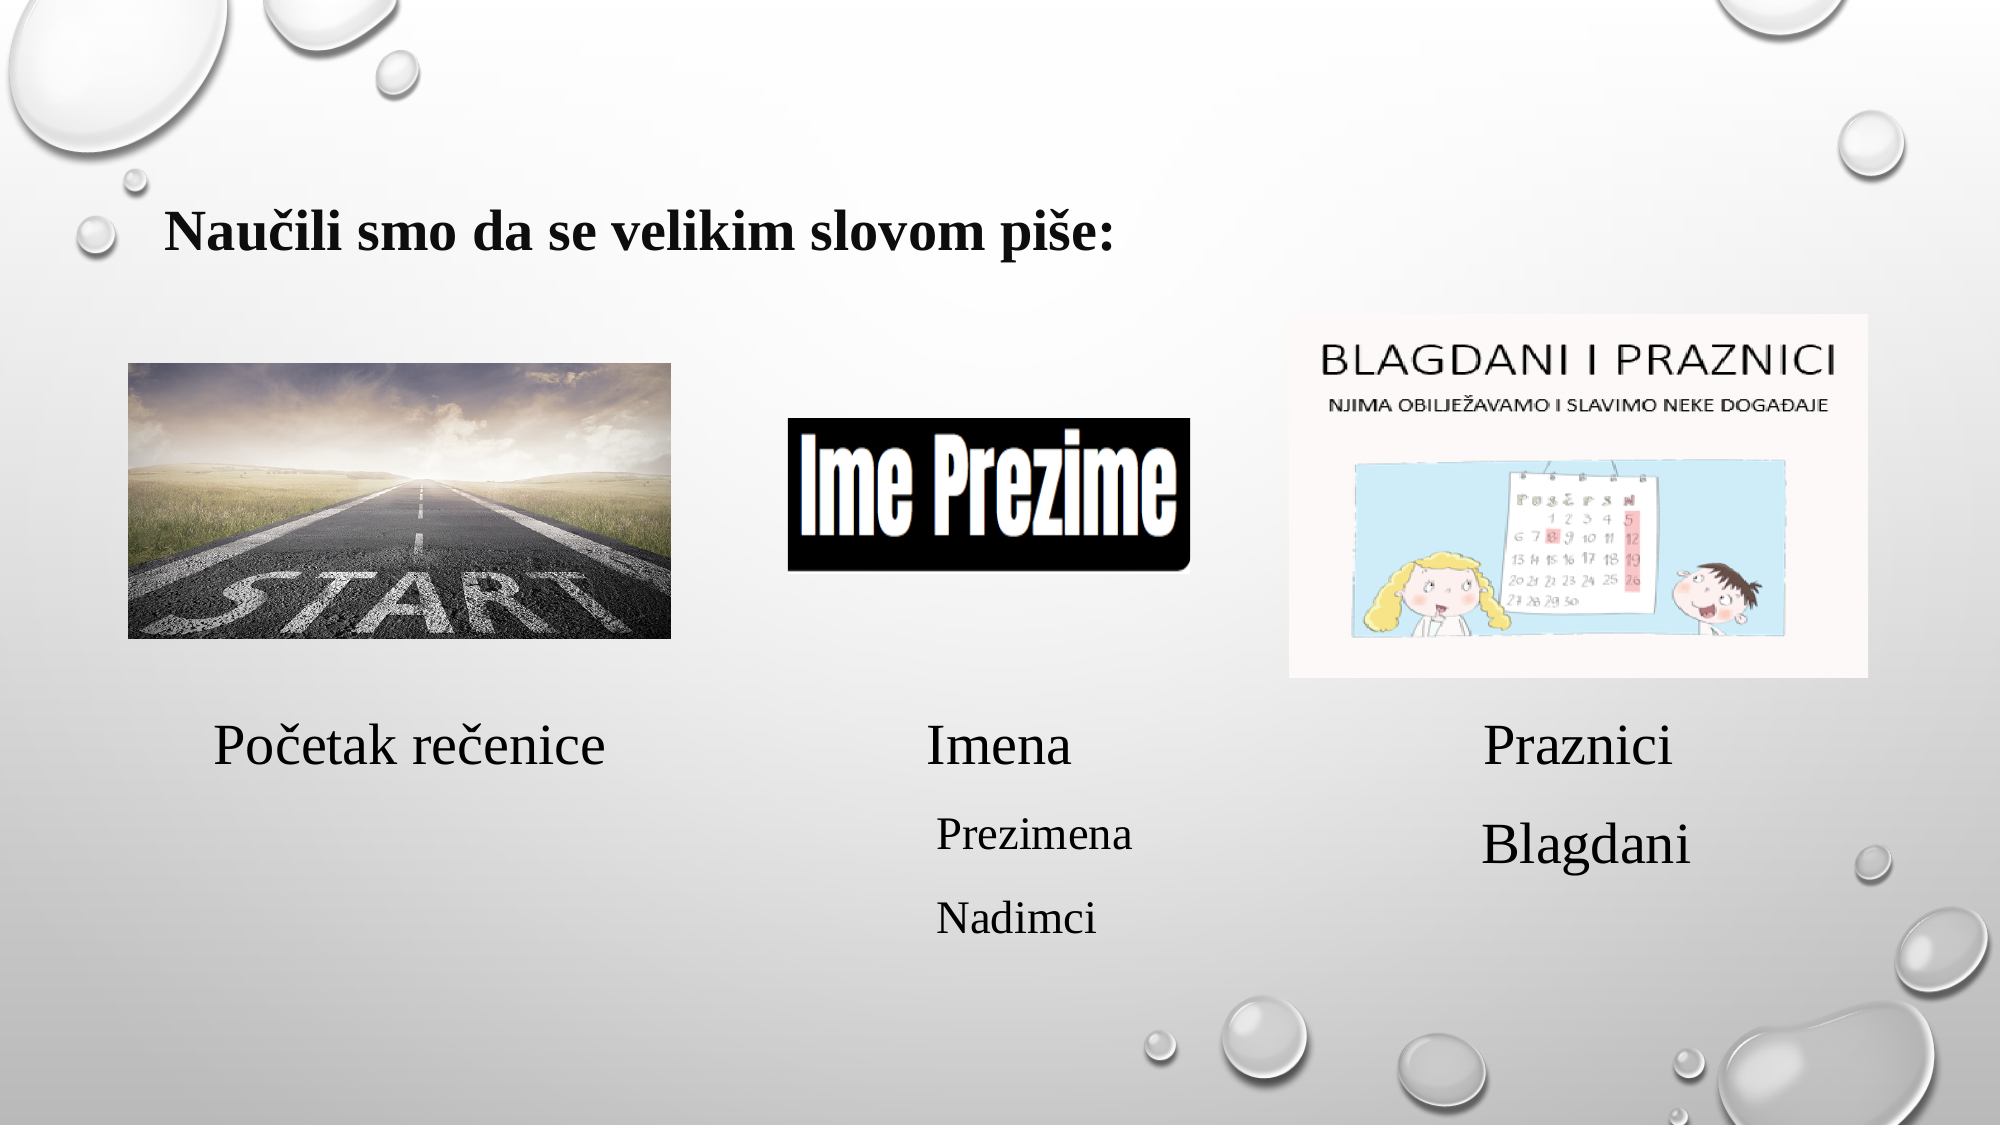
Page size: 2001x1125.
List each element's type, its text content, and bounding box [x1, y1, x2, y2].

list Blagdani [1307, 784, 1851, 950]
picture [0, 0, 2000, 1125]
list Početak rečenice [149, 689, 671, 785]
list Praznici [1307, 689, 1850, 784]
list Prezimena Nadimci [728, 784, 1271, 950]
title Naučili smo da se velikim slovom piše: [149, 100, 1851, 364]
list Imena [728, 689, 1271, 784]
